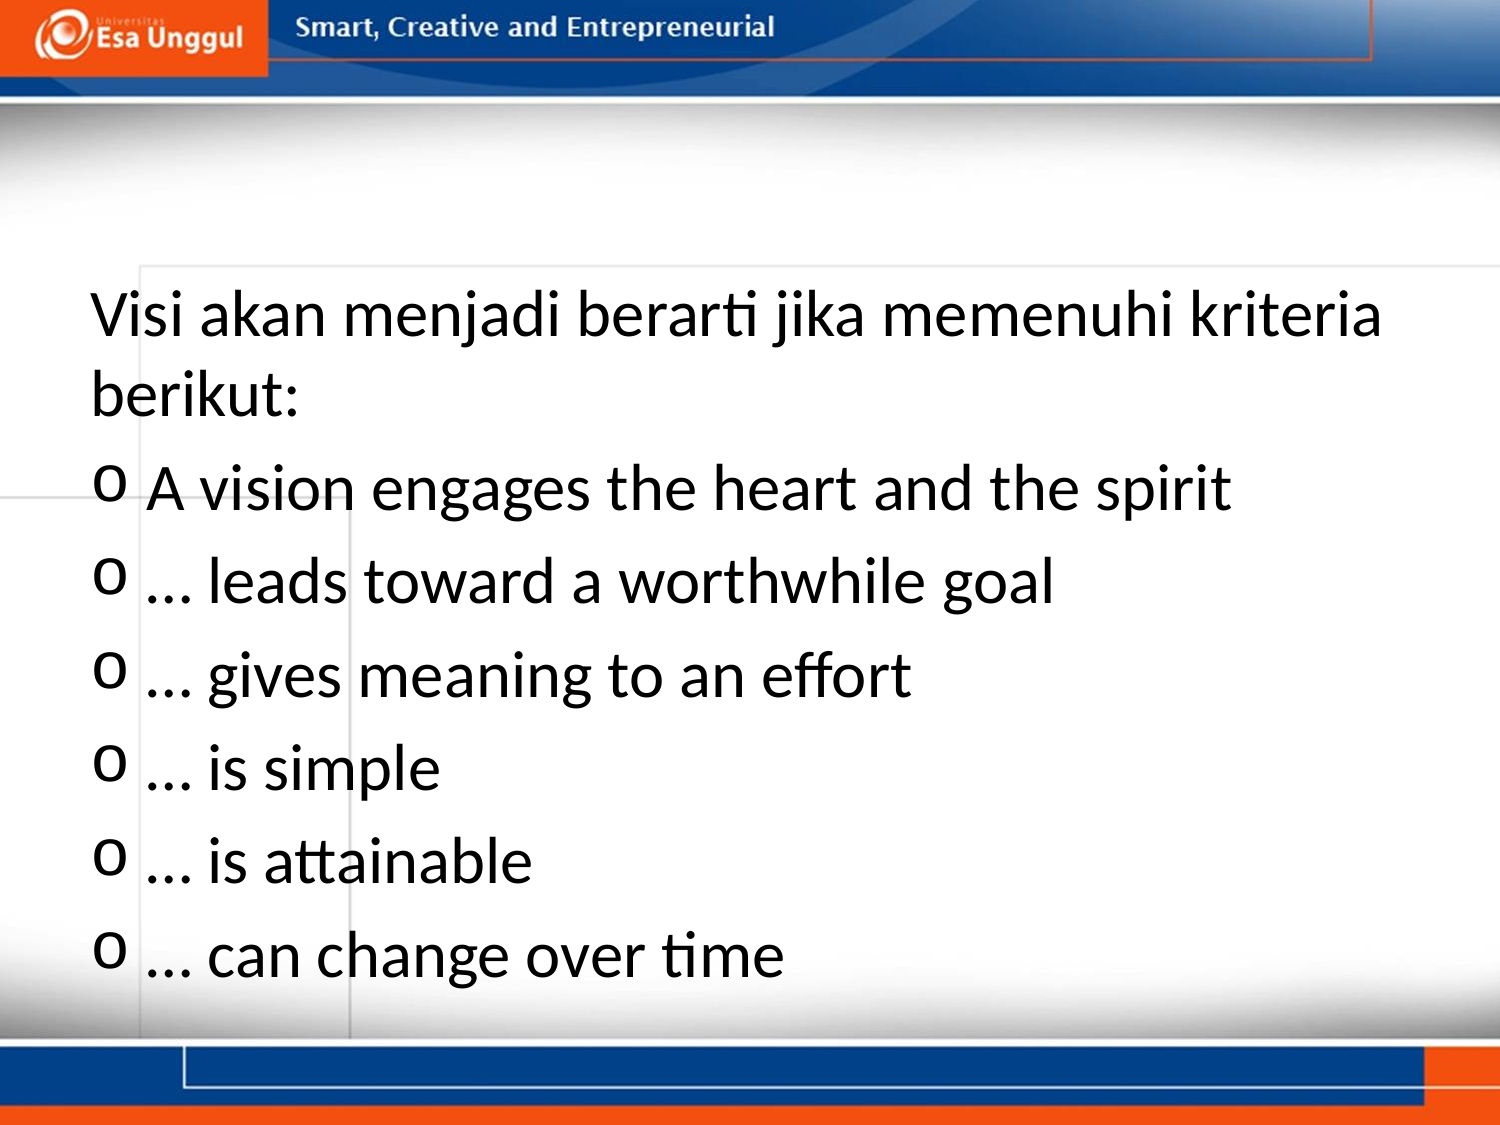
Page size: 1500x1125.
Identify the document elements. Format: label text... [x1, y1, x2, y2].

picture [0, 0, 1500, 1125]
list Visi akan menjadi berarti jika memenuhi kriteria berikut: A vision engages the heart and the spirit … leads toward a worthwhile goal … gives meaning to an effort … is simple … is attainable … can change over time [75, 262, 1425, 1005]
